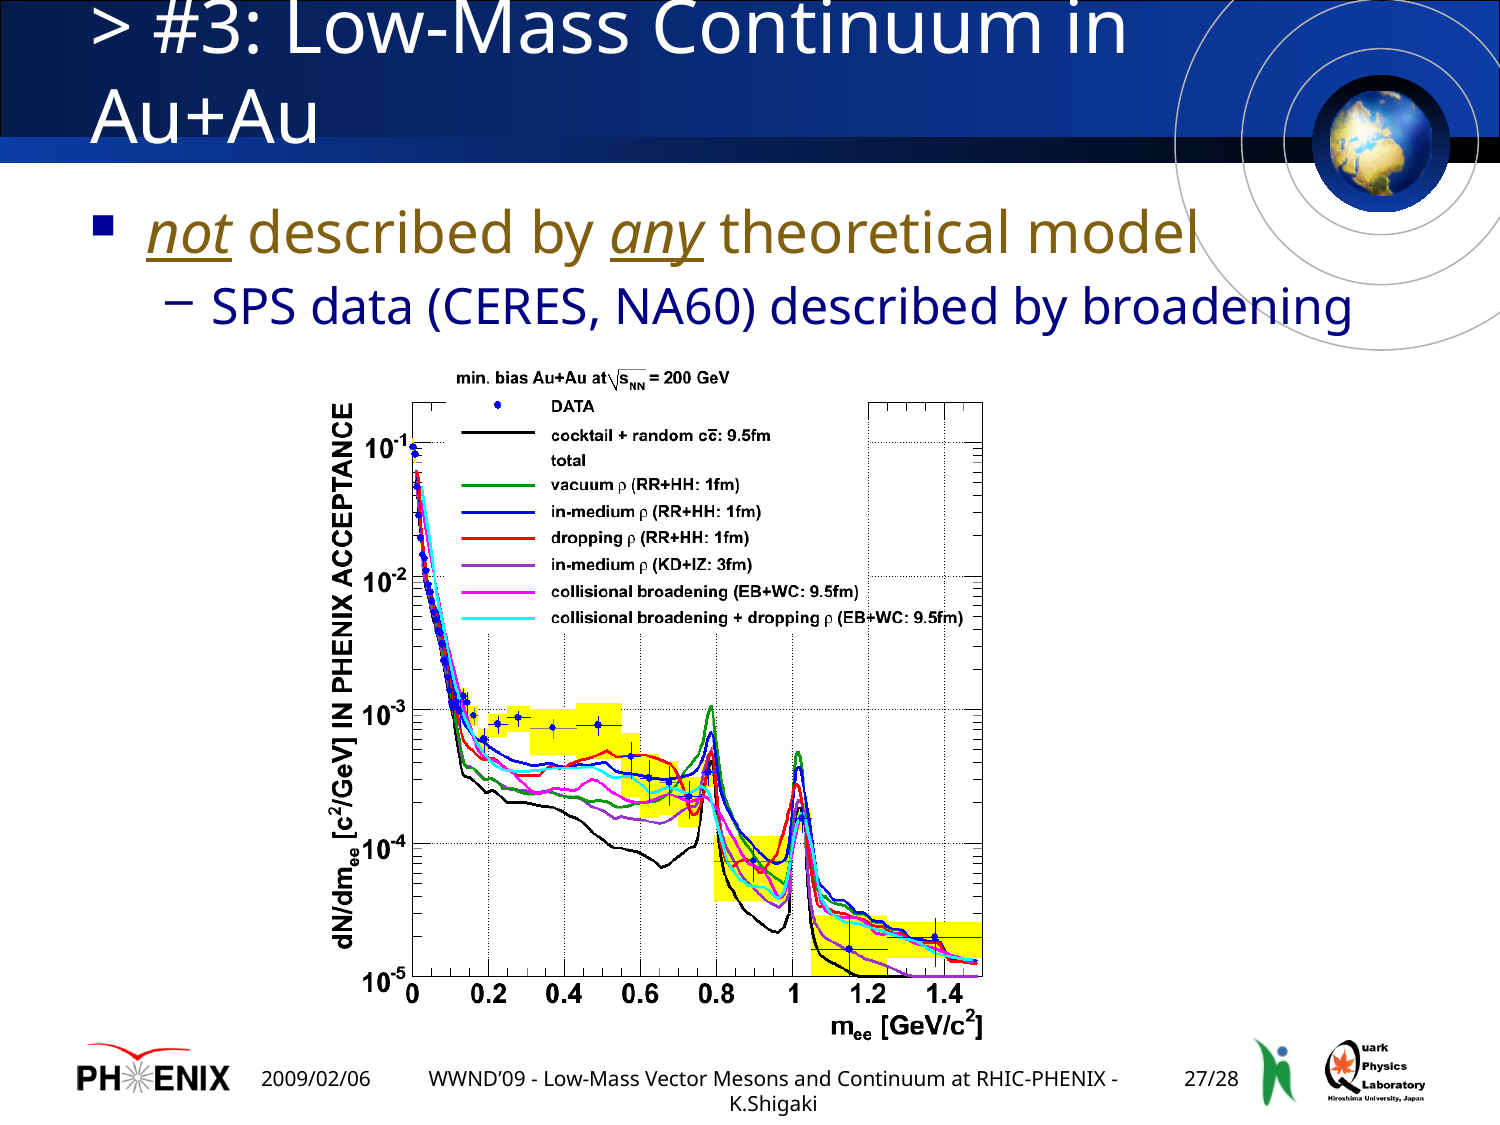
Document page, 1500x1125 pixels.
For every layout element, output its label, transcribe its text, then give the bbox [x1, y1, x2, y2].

picture [1196, 1036, 1425, 1125]
picture [1330, 91, 1432, 196]
picture [77, 1042, 230, 1093]
picture [316, 348, 997, 1048]
list not described by any theoretical model SPS data (CERES, NA60) described by broadening [74, 187, 1424, 1036]
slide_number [245, 1058, 398, 1103]
title > #3: Low-Mass Continuum in Au+Au [74, 0, 1294, 138]
footer WWND’09 - Low-Mass Vector Mesons and Continuum at RHIC-PHENIX - K.Shigaki [398, 1058, 1149, 1103]
slide_number 26/28 [1149, 1058, 1255, 1103]
